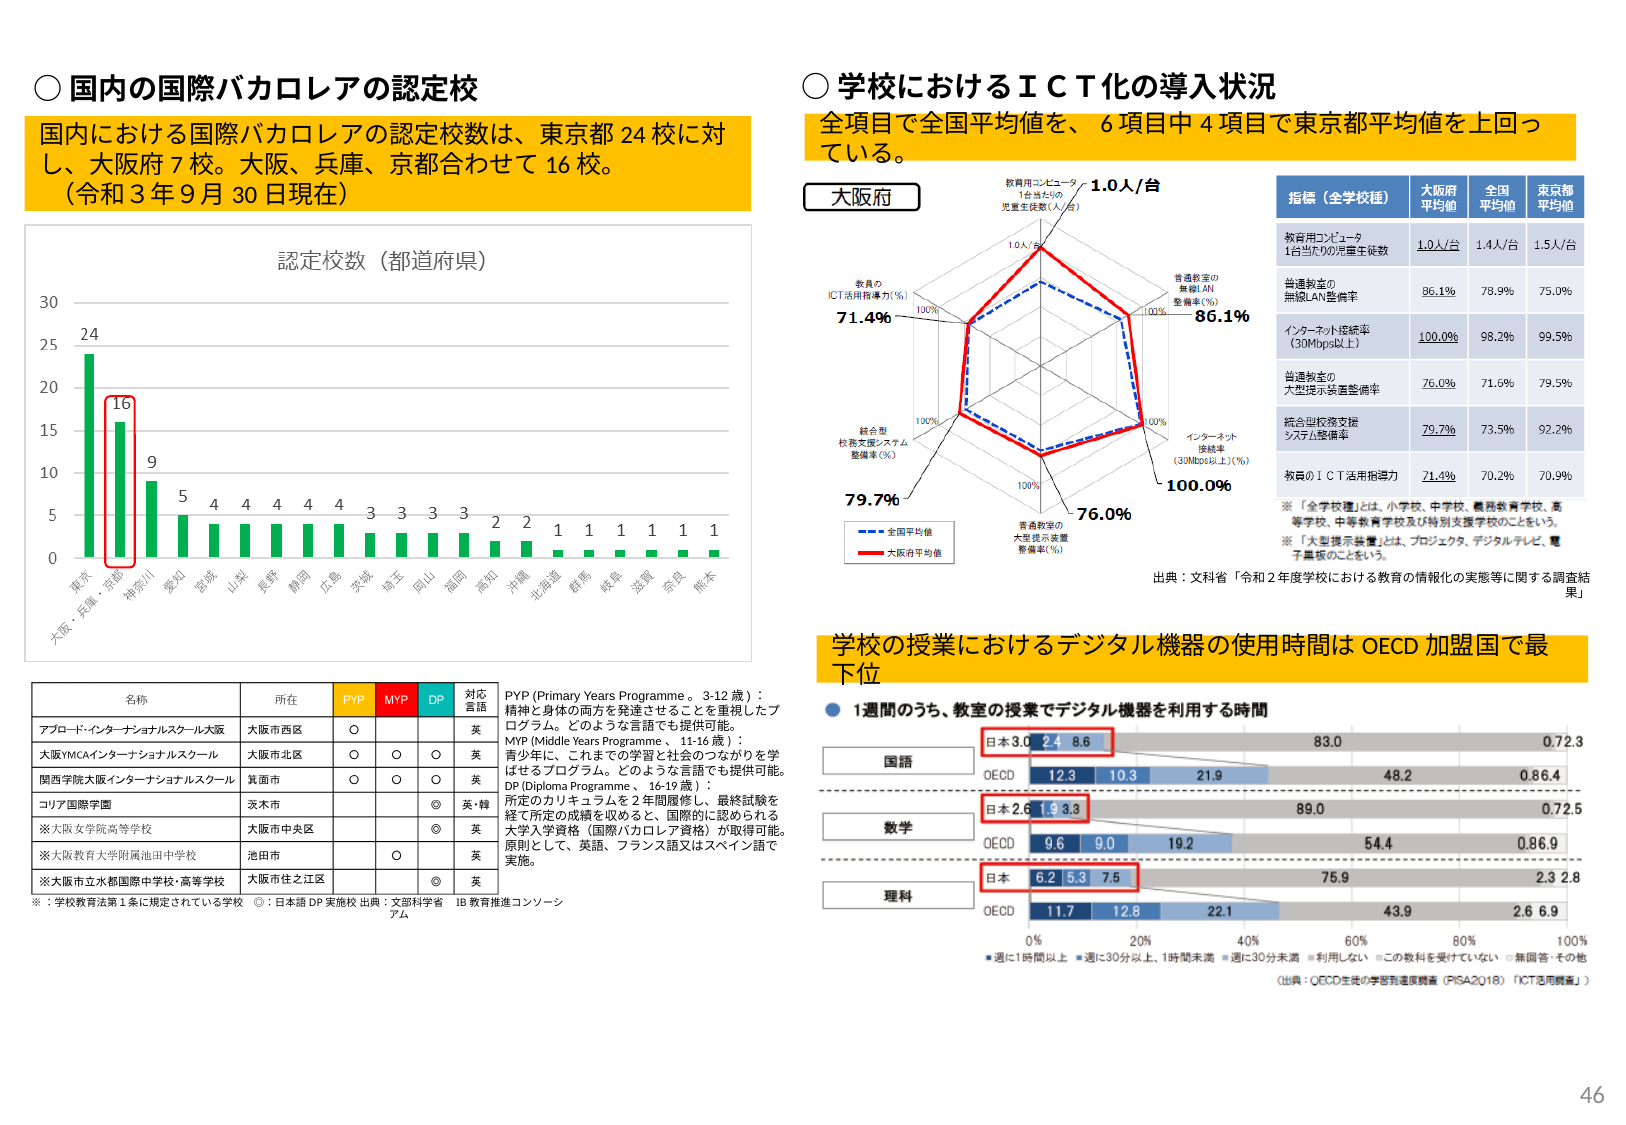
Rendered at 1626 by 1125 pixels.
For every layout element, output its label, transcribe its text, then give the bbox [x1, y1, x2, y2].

text_box ※：学校教育法第１条に規定されている学校 ◎：日本語DP実施校 [16, 889, 344, 917]
picture [1274, 173, 1588, 566]
picture [24, 223, 752, 662]
picture [797, 172, 1255, 569]
text_box 国内における国際バカロレアの認定校数は、東京都24校に対し、大阪府7校。大阪、兵庫、京都合わせて16校。 （令和３年９月30日現在） [23, 114, 753, 213]
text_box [814, 696, 1598, 992]
text_box ○学校におけるＩＣＴ化の導入状況 [786, 56, 1472, 112]
text_box 出典：文部科学省 IB教育推進コンソーシアム [344, 888, 584, 929]
slide_number 45 [1241, 1063, 1621, 1123]
text_box 全項目で全国平均値を、6項目中4項目で東京都平均値を上回っている。 [802, 111, 1578, 163]
text_box PYP (Primary Years Programme。3-12歳)： 精神と身体の両方を発達させることを重視したプログラム。どのような言語でも提供可能。 MYP (Middle Years Programme、11-16歳)： 青少年に、これまでの学習と社会のつながりを学ばせるプログラム。どのような言語でも提供可能。 DP (Diploma Programme、16-19歳)： 所定のカリキュラムを２年間履修し、最終試験を経て所定の成績を収めると、国際的に認められる大学入学資格（国際バカロレア資格）が取得可能。原則として、英語、フランス語又はスペイン語で実施。 [498, 680, 784, 876]
text_box 学校の授業におけるデジタル機器の使用時間はOECD加盟国で最下位 [815, 633, 1590, 685]
text_box ○国内の国際バカロレアの認定校 [18, 63, 766, 113]
text_box 出典：文科省「令和２年度学校における教育の情報化の実態等に関する調査結果」 [1121, 562, 1605, 607]
picture [31, 682, 499, 895]
